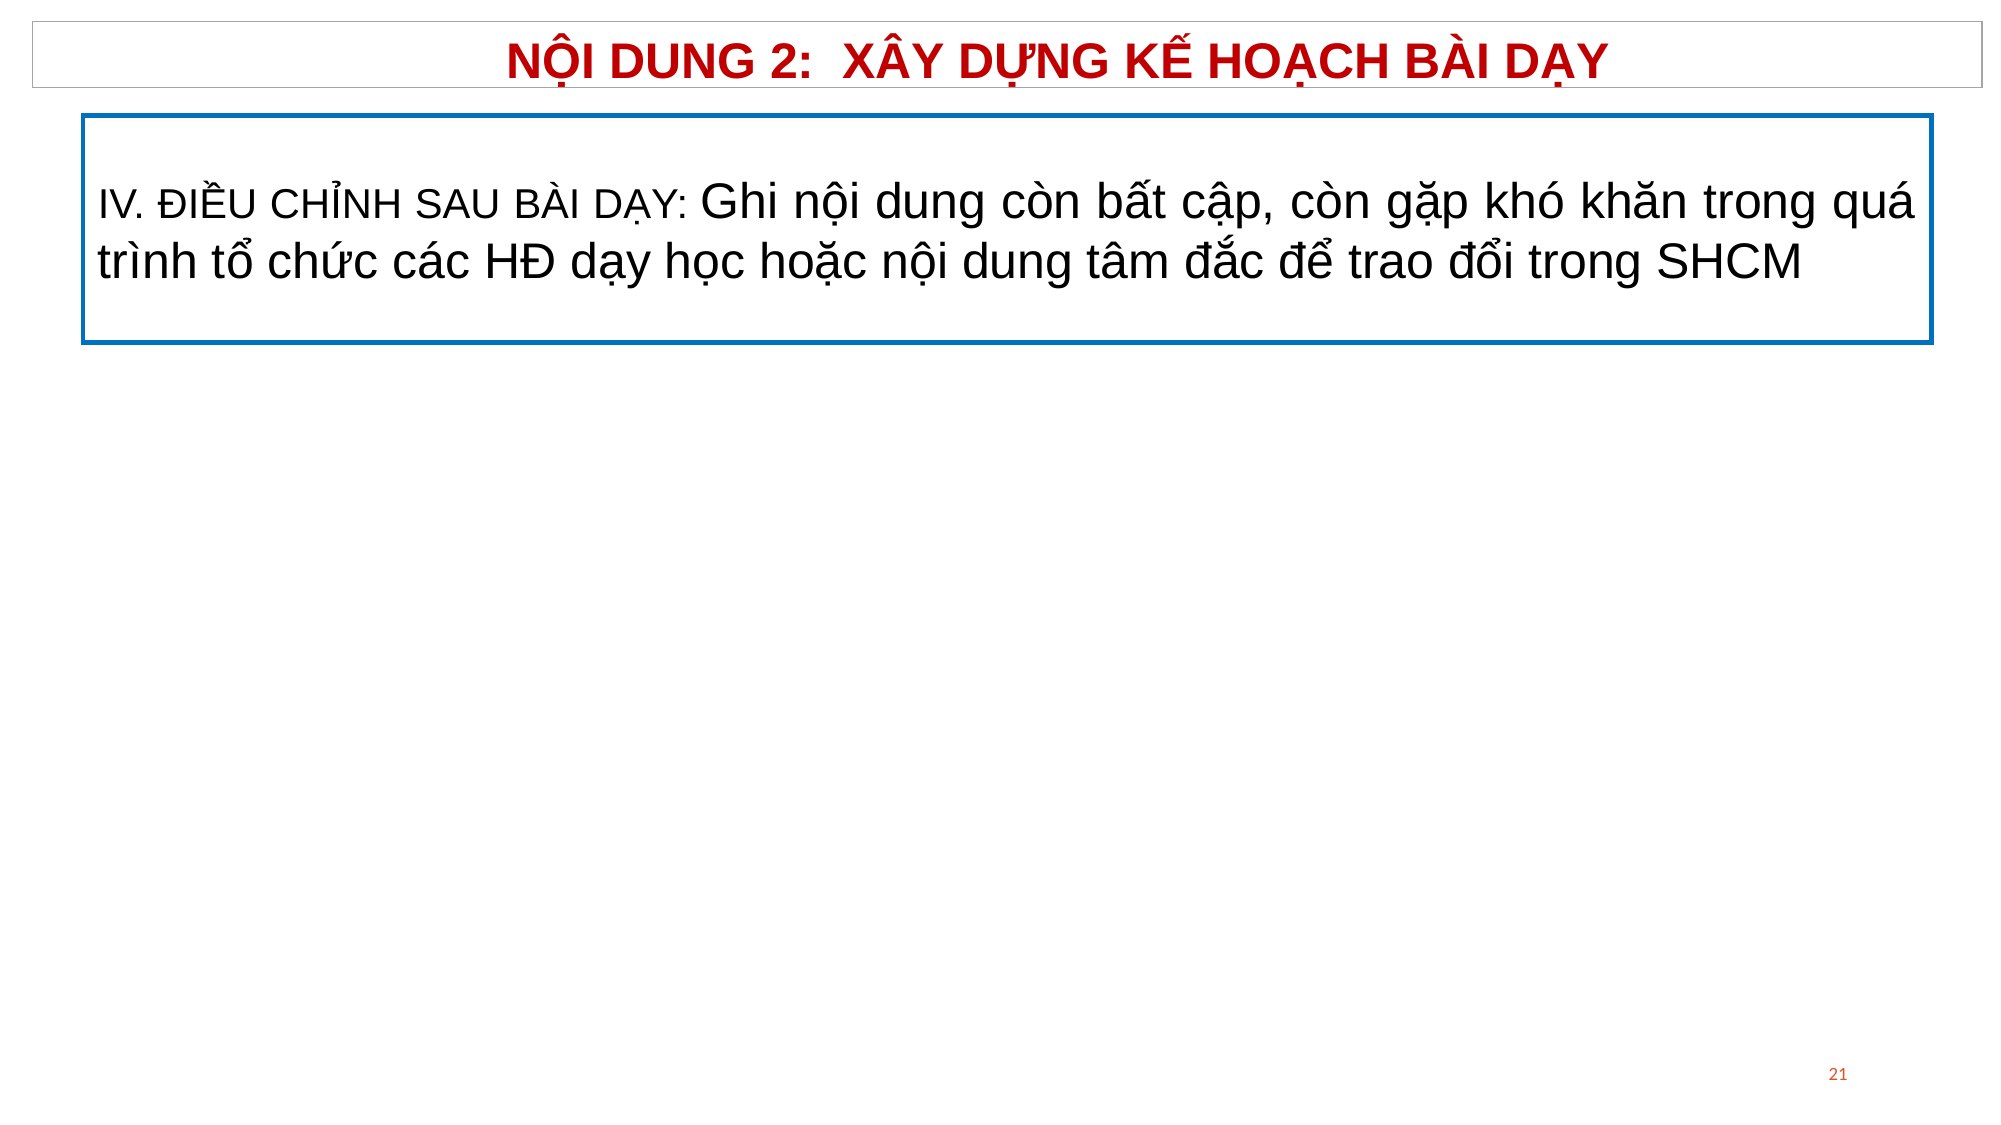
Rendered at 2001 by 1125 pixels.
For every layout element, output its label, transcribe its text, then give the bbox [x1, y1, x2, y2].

slide_number 21 [1412, 1042, 1863, 1103]
text_box NỘI DUNG 2: XÂY DỰNG KẾ HOẠCH BÀI DẠY [32, 21, 1983, 88]
text_box IV. ĐIỀU CHỈNH SAU BÀI DẠY: Ghi nội dung còn bất cập, còn gặp khó khăn trong quá trình tổ chức các HĐ dạy học hoặc nội dung tâm đắc để trao đổi trong SHCM [82, 114, 1933, 343]
